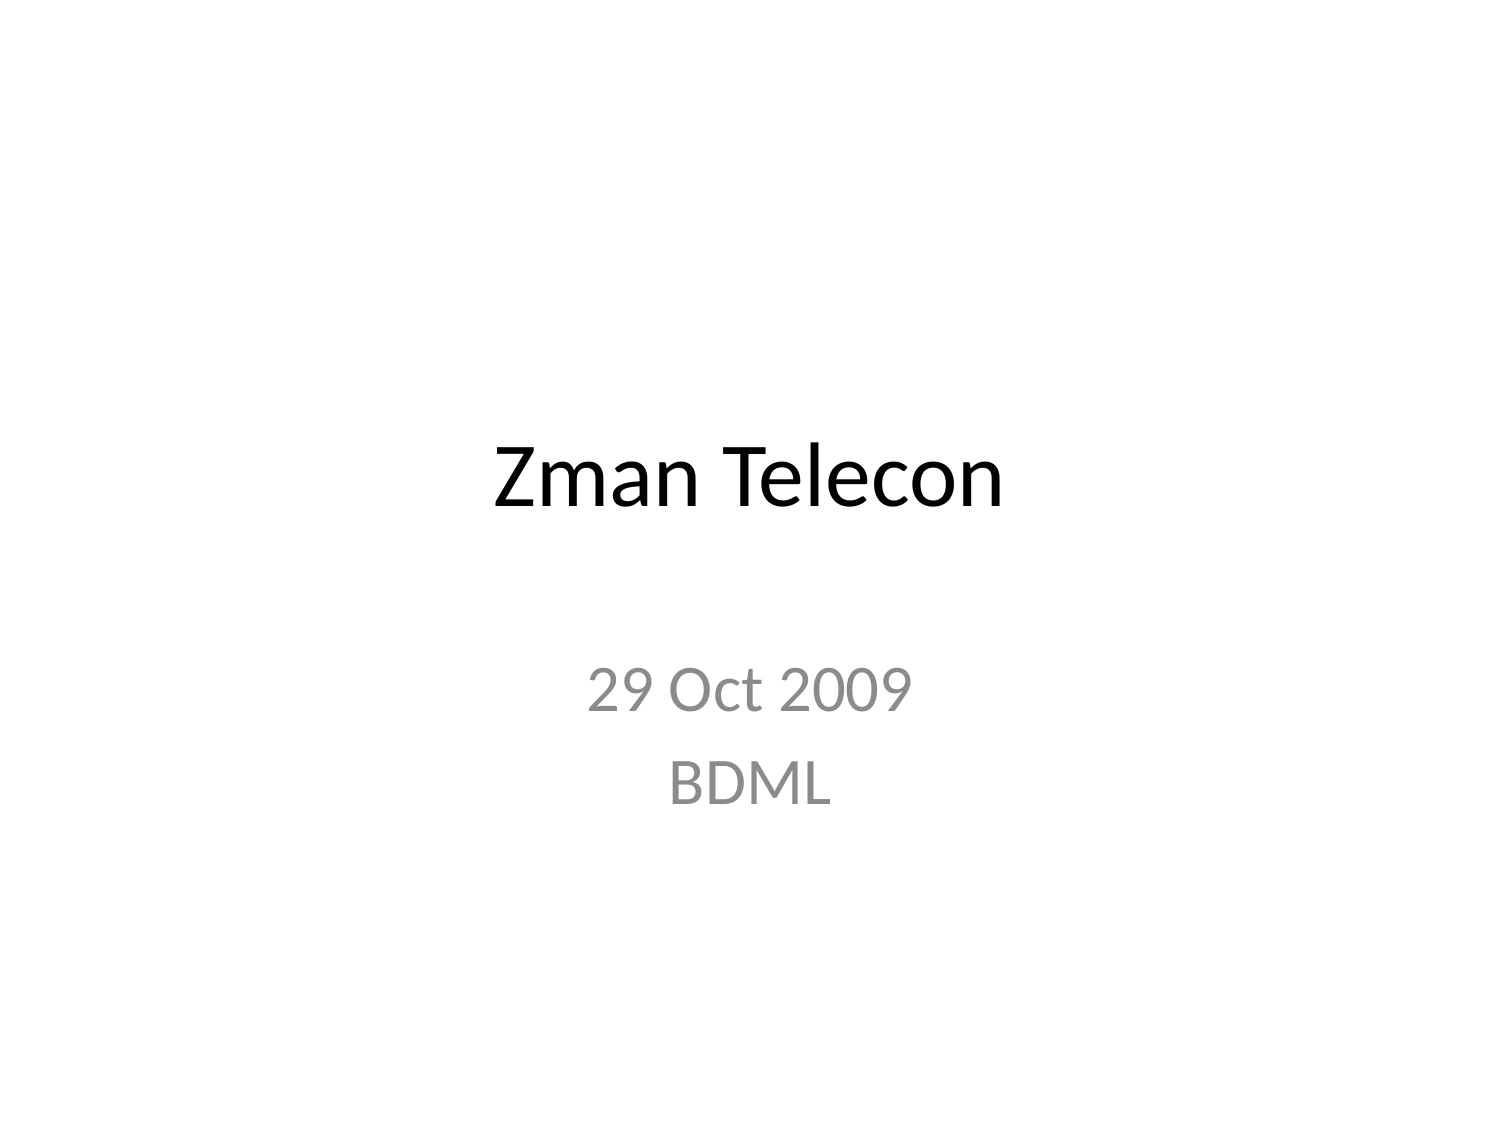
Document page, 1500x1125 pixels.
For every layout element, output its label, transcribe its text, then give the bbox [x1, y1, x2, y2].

title Zman Telecon [112, 349, 1388, 591]
subtitle 29 Oct 2009 BDML [225, 637, 1275, 925]
